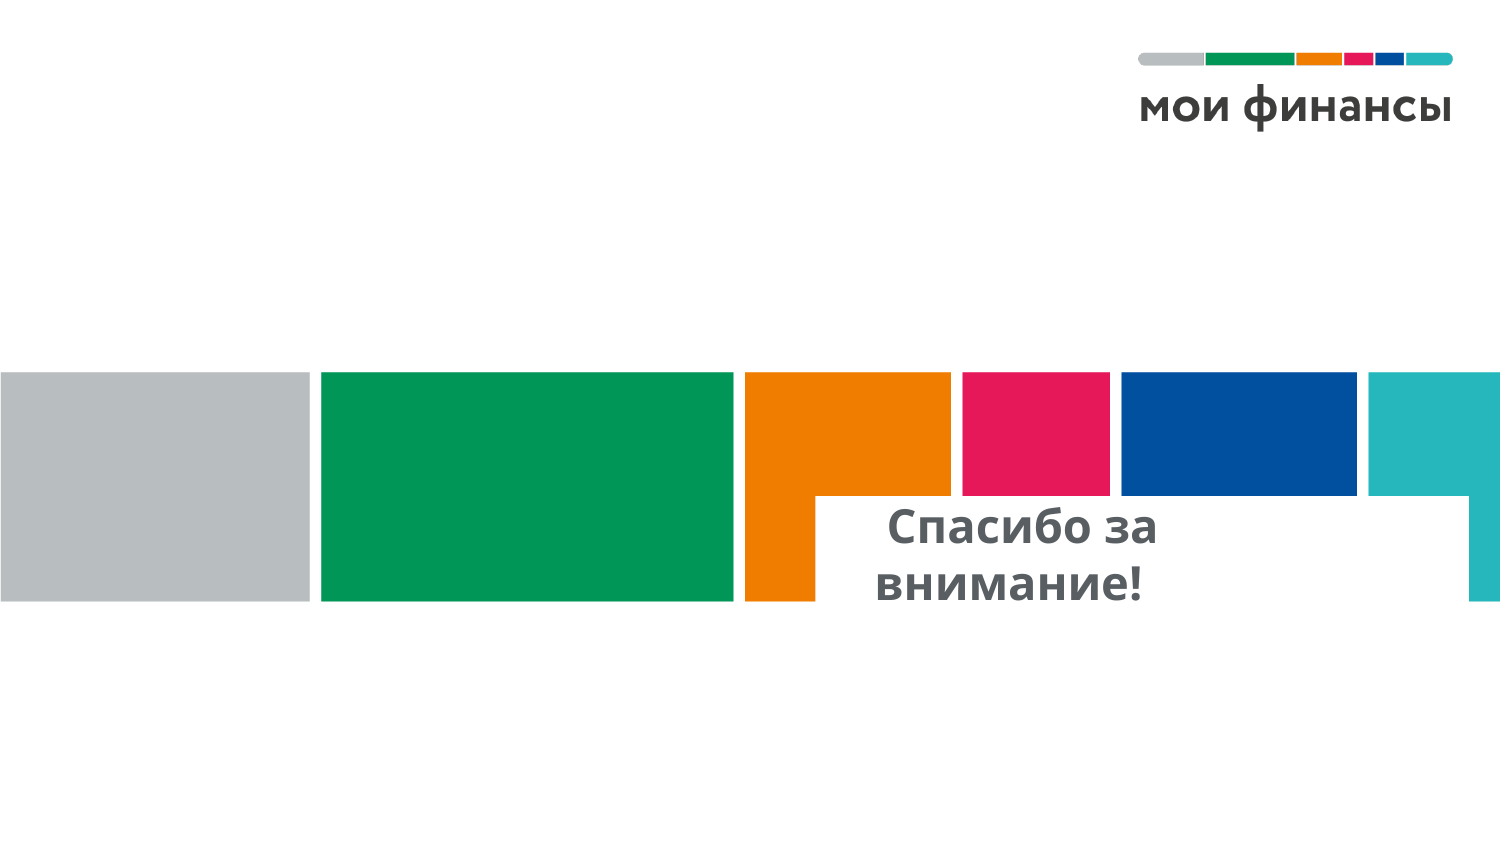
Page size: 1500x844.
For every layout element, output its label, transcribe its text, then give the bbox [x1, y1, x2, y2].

picture [1138, 52, 1453, 132]
picture [0, 169, 1500, 844]
title Спасибо за внимание! [814, 495, 1470, 617]
